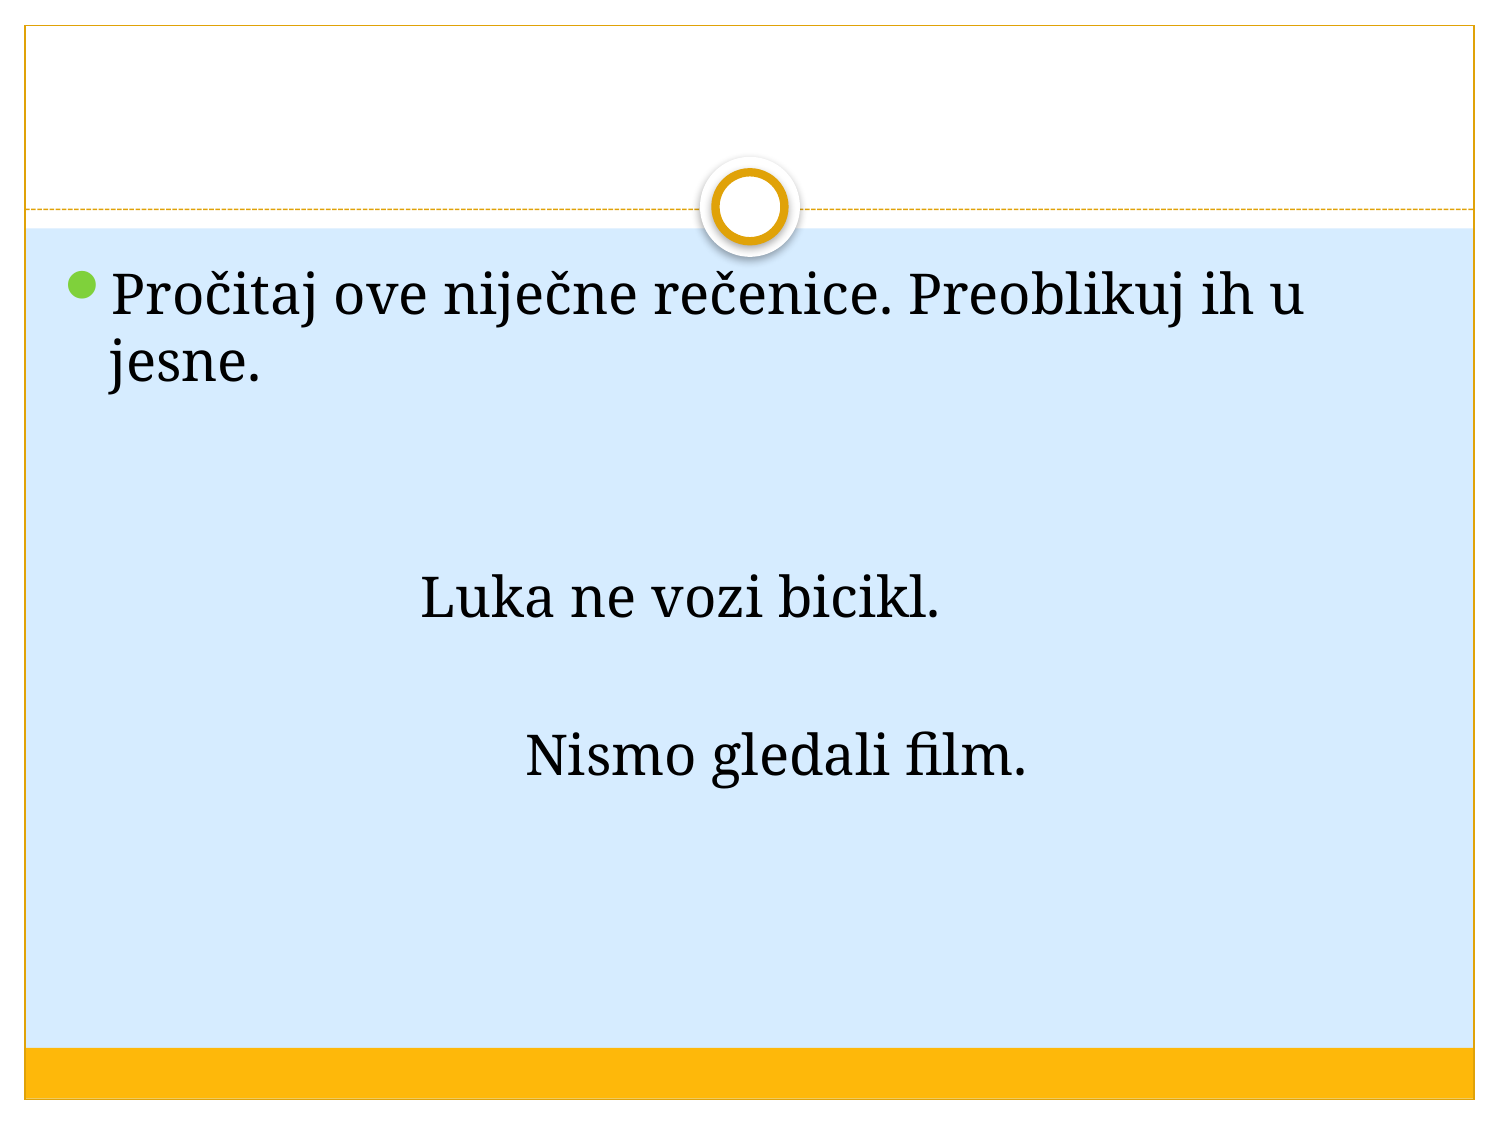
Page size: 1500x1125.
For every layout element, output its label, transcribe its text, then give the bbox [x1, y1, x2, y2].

list Pročitaj ove niječne rečenice. Preoblikuj ih u jesne. Luka ne vozi bicikl. Nismo gledali film. [49, 250, 1445, 1001]
